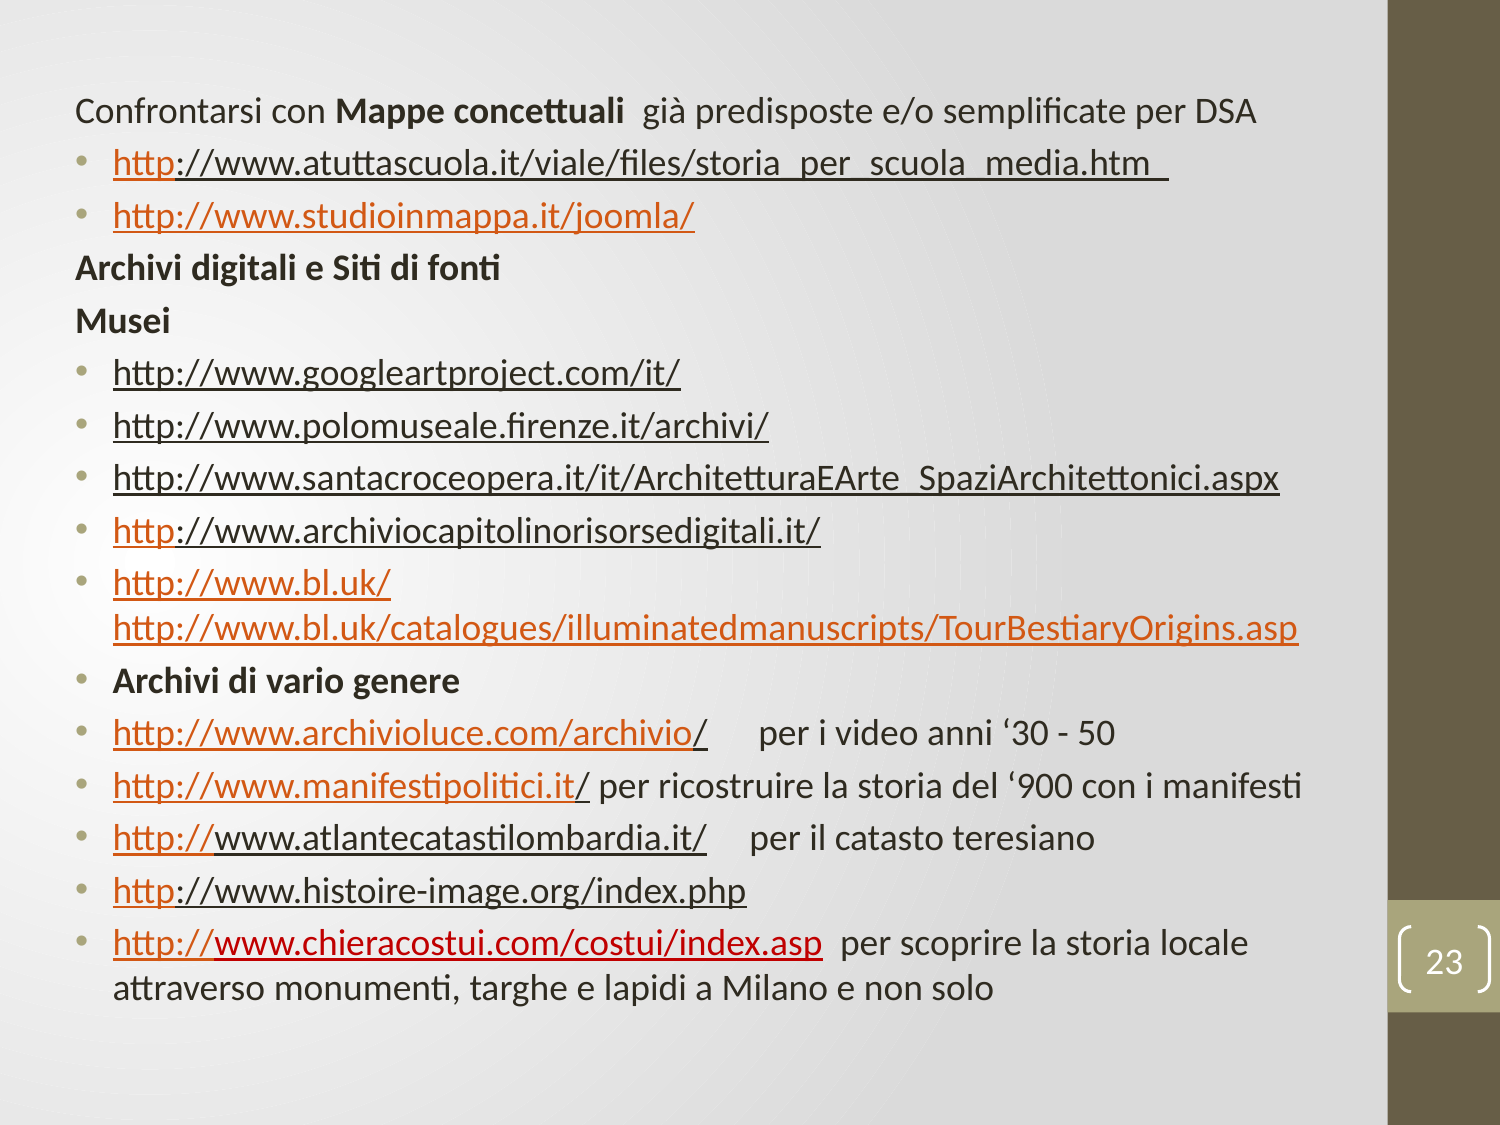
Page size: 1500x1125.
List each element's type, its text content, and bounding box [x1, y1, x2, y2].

list Confrontarsi con Mappe concettuali già predisposte e/o semplificate per DSA http://www.atuttascuola.it/viale/files/storia_per_scuola_media.htm http://www.studioinmappa.it/joomla/ Archivi digitali e Siti di fonti Musei http://www.googleartproject.com/it/ http://www.polomuseale.firenze.it/archivi/ http://www.santacroceopera.it/it/ArchitetturaEArte_SpaziArchitettonici.aspx http://www.archiviocapitolinorisorsedigitali.it/ http://www.bl.uk/ http://www.bl.uk/catalogues/illuminatedmanuscripts/TourBestiaryOrigins.asp Archivi di vario genere http://www.archivioluce.com/archivio/ per i video anni ‘30 - 50 http://www.manifestipolitici.it/ per ricostruire la storia del ‘900 con i manifesti http://www.atlantecatastilombardia.it/ per il catasto teresiano http://www.histoire-image.org/index.php http://www.chieracostui.com/costui/index.asp per scoprire la storia locale attraverso monumenti, targhe e lapidi a Milano e non solo [41, 78, 1377, 1050]
slide_number 23 [1397, 925, 1492, 994]
